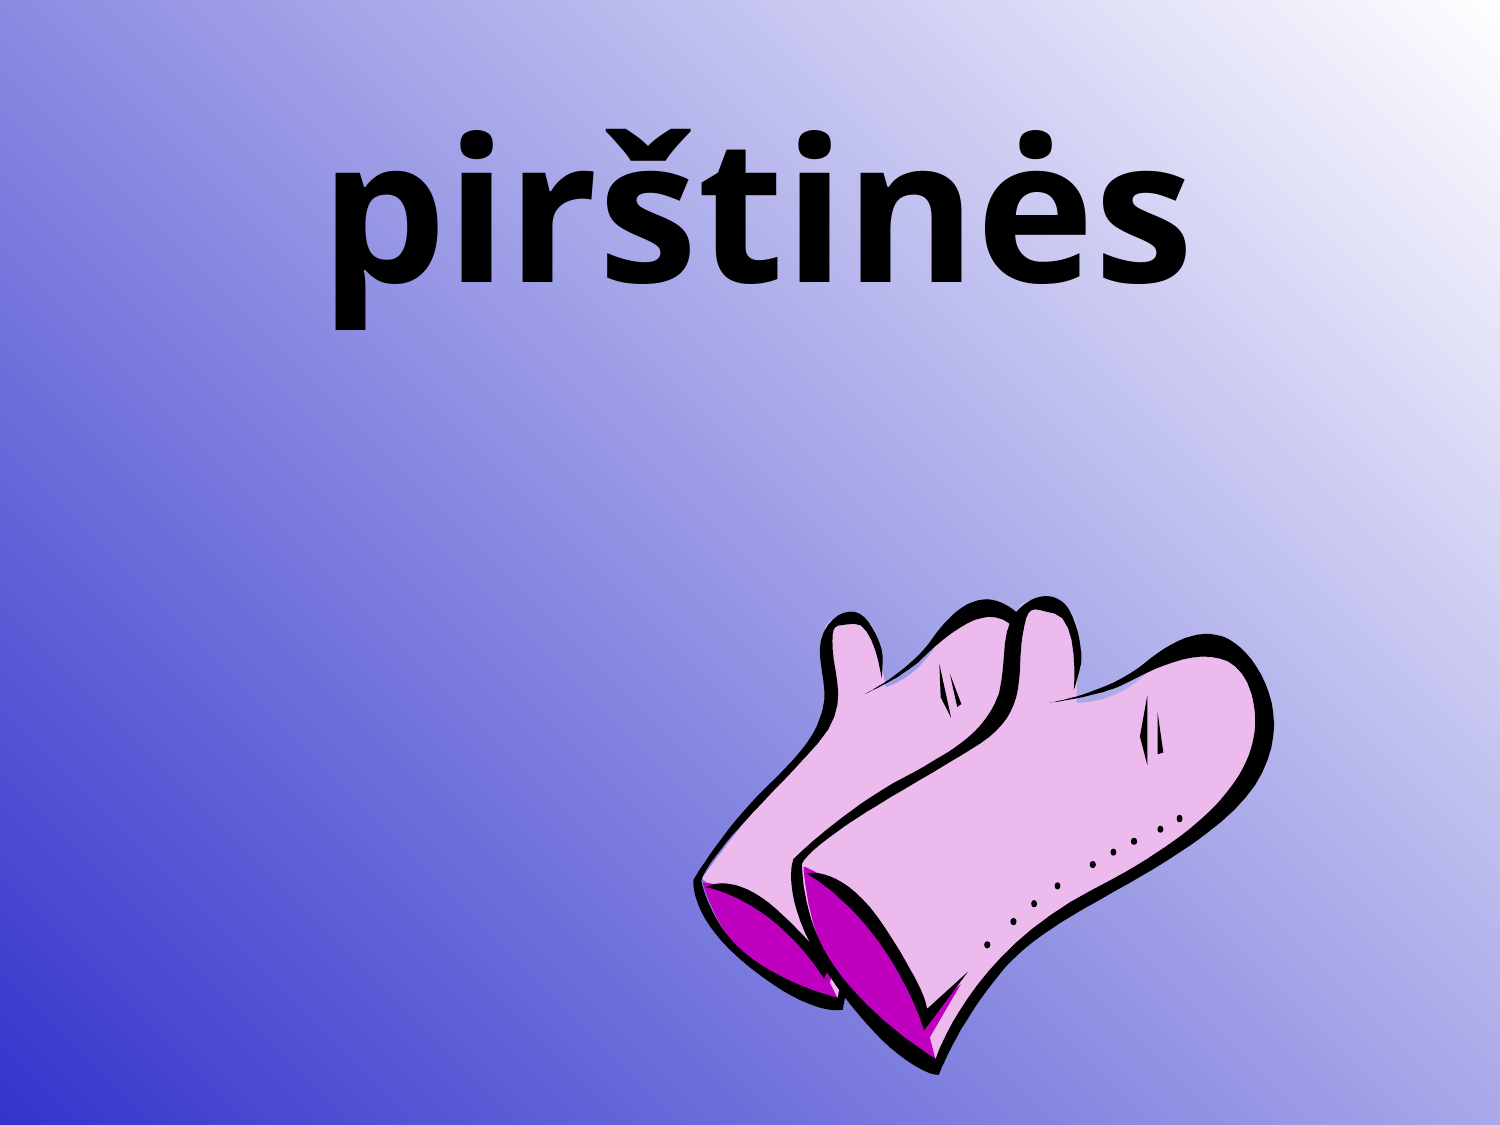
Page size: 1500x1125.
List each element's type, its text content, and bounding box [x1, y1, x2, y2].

text_box pirštinės [75, 74, 1388, 330]
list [687, 574, 1301, 1076]
